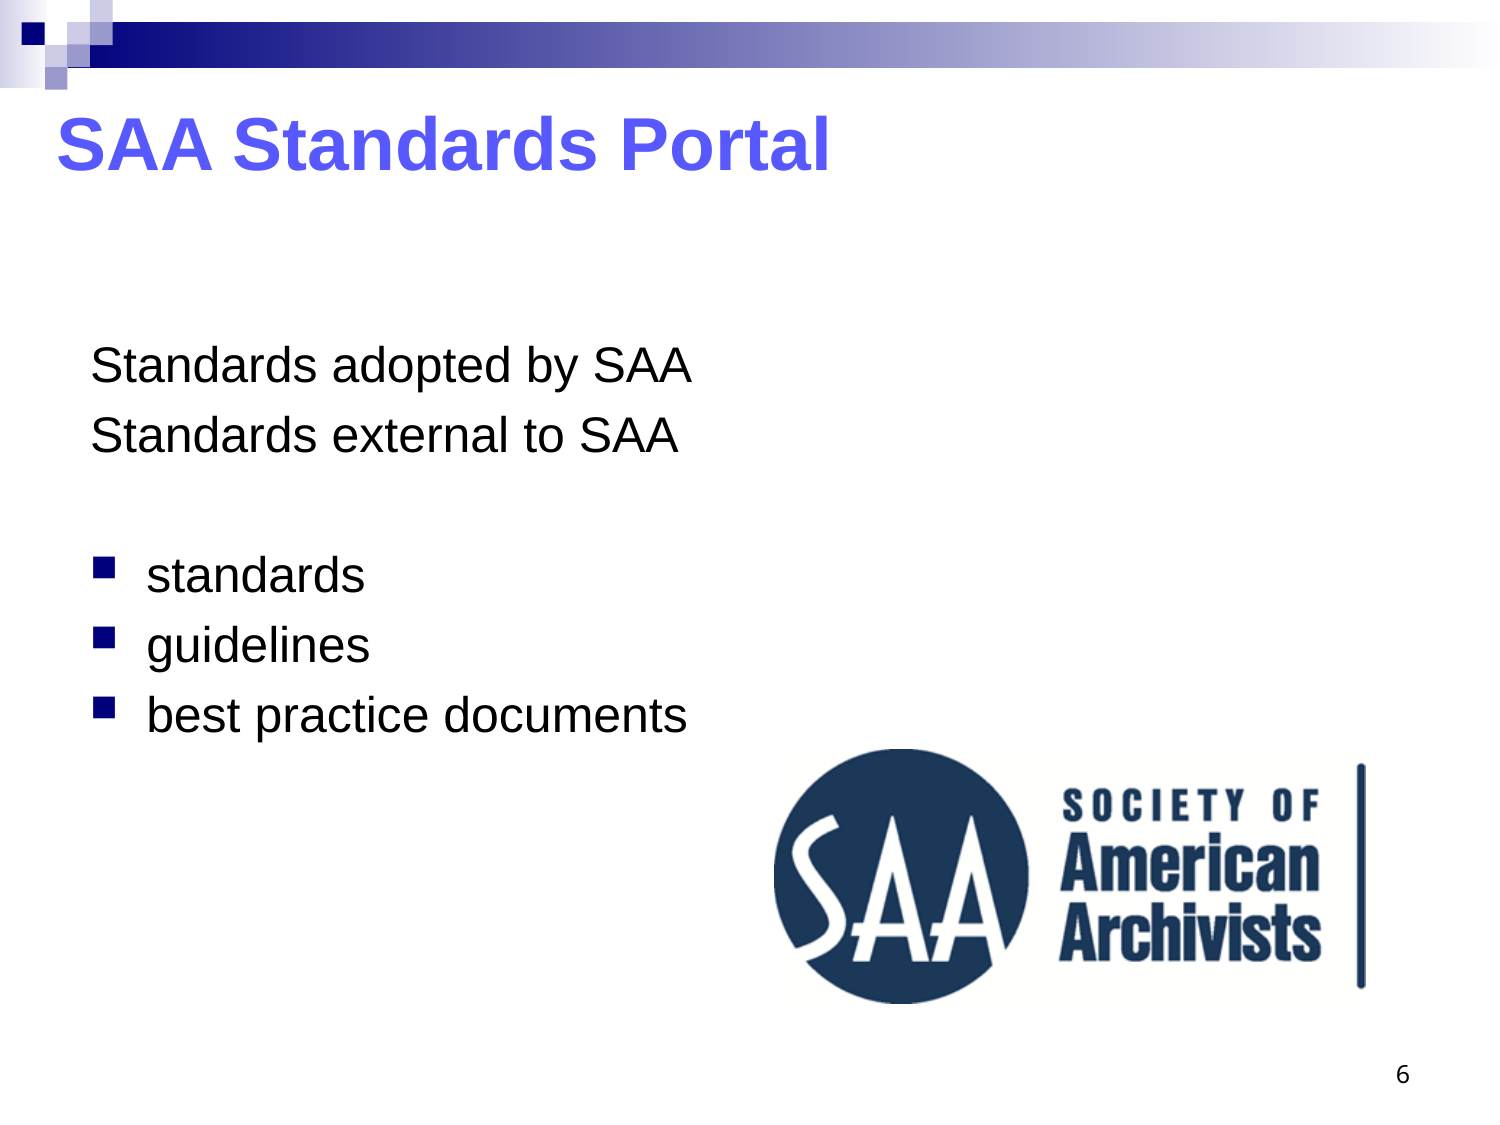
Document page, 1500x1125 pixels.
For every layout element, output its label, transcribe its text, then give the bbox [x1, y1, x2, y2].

title SAA Standards Portal [0, 46, 1489, 234]
slide_number 6 [1074, 1025, 1425, 1100]
picture [774, 749, 1366, 1005]
list Standards adopted by SAA Standards external to SAA standards guidelines best practice documents [75, 324, 1425, 963]
